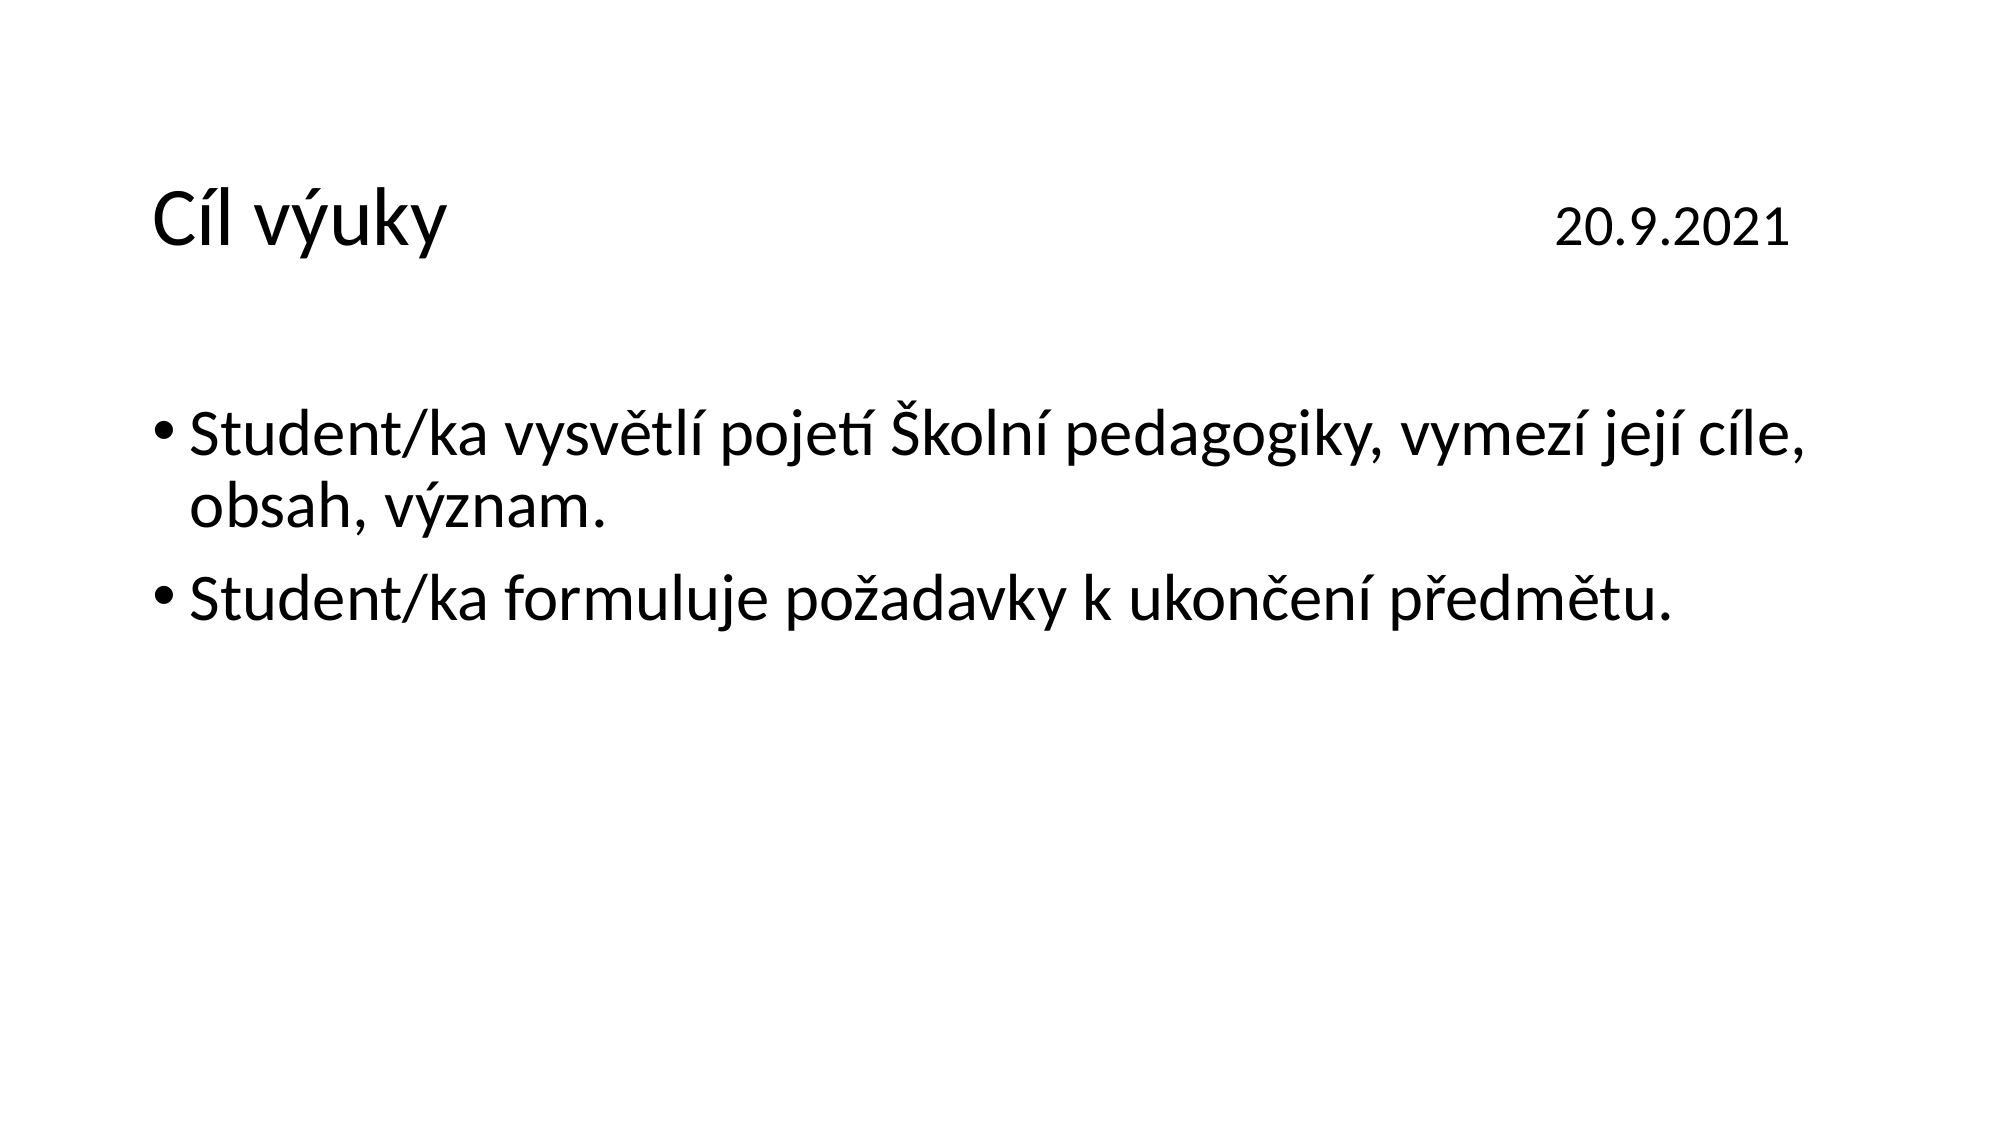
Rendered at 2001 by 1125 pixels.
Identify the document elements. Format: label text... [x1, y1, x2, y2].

list Student/ka vysvětlí pojetí Školní pedagogiky, vymezí její cíle, obsah, význam. Student/ka formuluje požadavky k ukončení předmětu. [137, 299, 1863, 1014]
title Cíl výuky 20.9.2021 [137, 59, 1863, 278]
